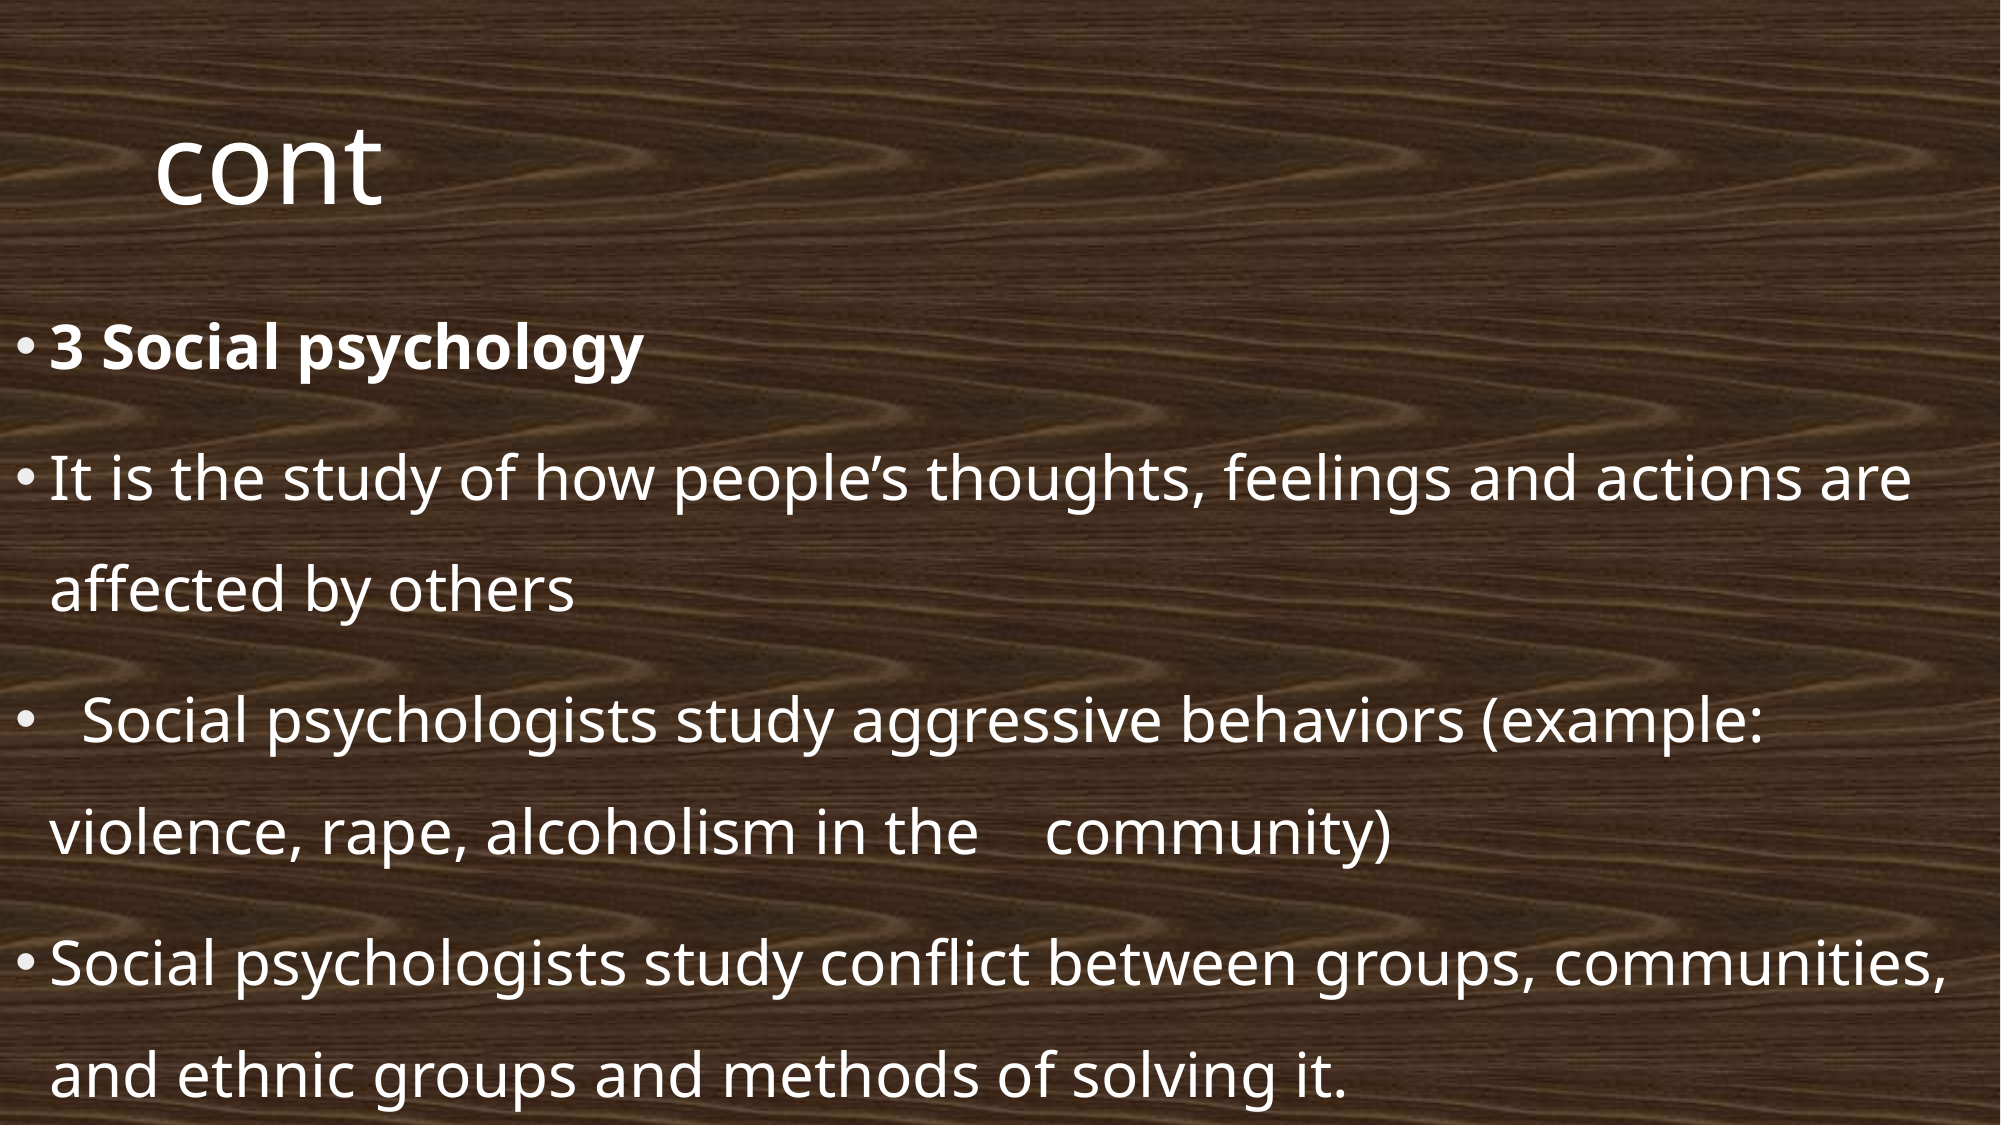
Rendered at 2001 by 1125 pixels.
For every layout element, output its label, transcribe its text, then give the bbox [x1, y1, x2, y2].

picture [0, 0, 2001, 1125]
title cont [137, 59, 1863, 262]
list 3 Social psychology It is the study of how people’s thoughts, feelings and actions are affected by others Social psychologists study aggressive behaviors (example: violence, rape, alcoholism in the community) Social psychologists study conflict between groups, communities, and ethnic groups and methods of solving it. [0, 262, 2000, 1125]
